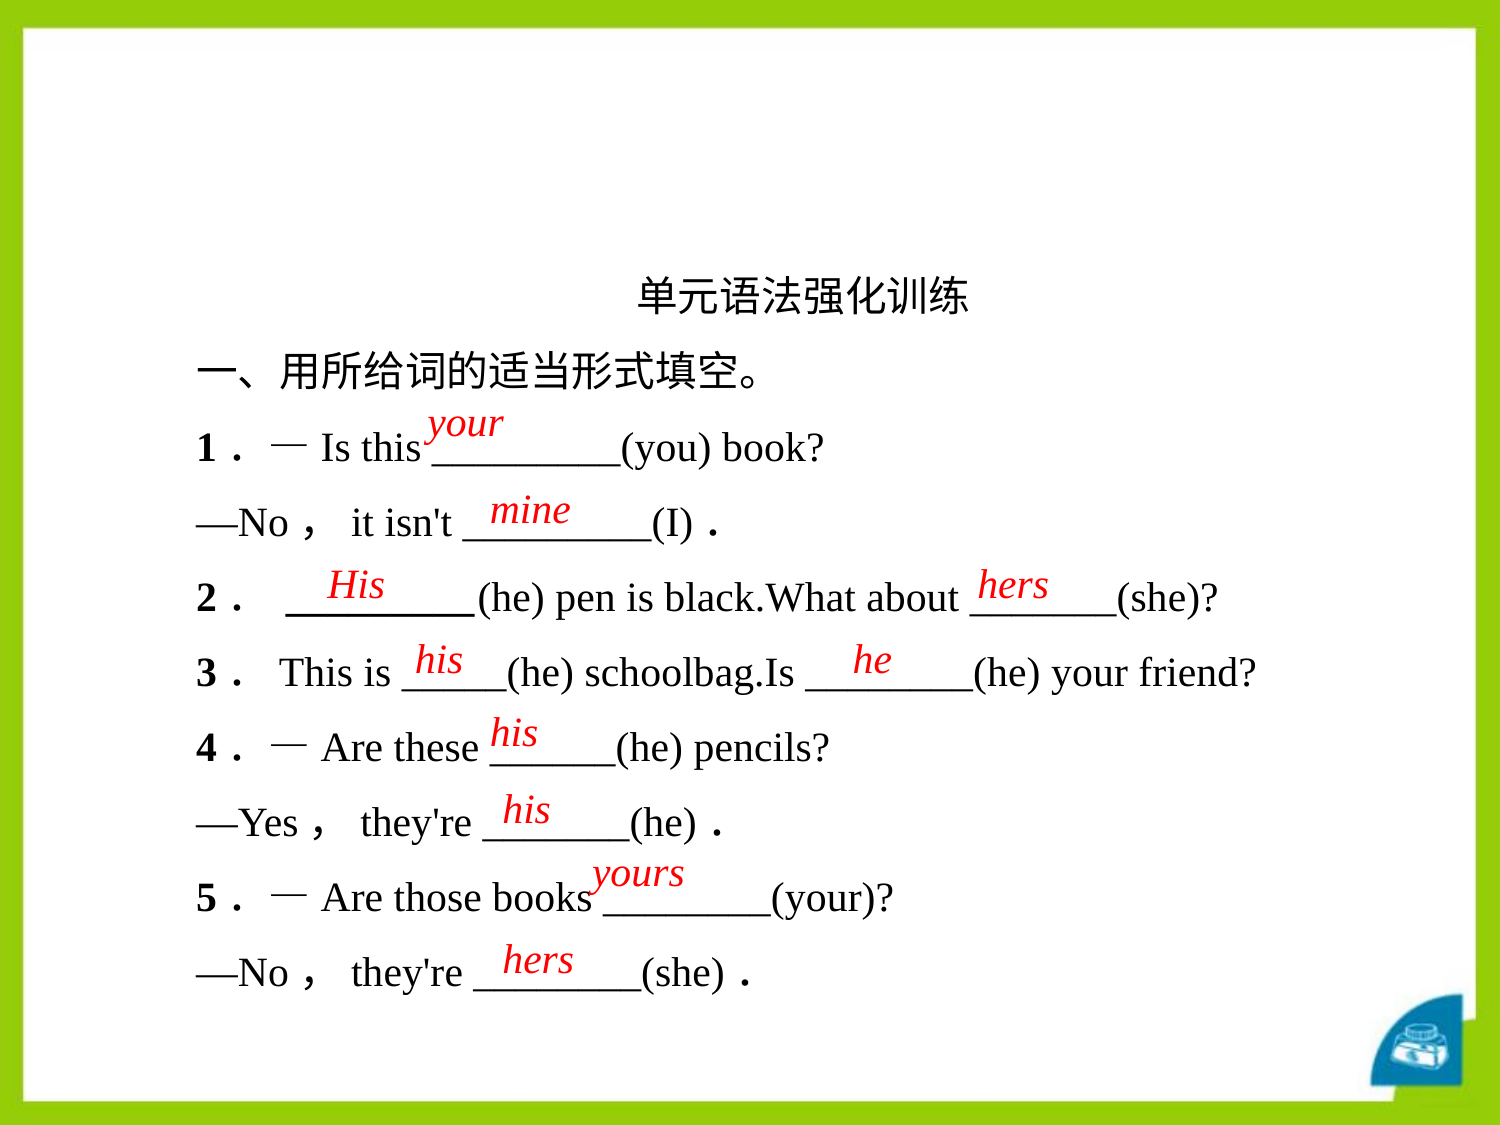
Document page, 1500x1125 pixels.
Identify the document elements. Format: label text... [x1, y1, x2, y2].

text_box mine [474, 474, 586, 540]
text_box 单元语法强化训练 一、用所给词的适当形式填空。 1．—Is this _________(you) book? —No，it isn't _________(I)． 2． _________(he) pen is black.What about _______(she)? 3．This is _____(he) schoolbag.Is ________(he) your friend? 4．—Are these ______(he) pencils? —Yes，they're _______(he)． 5．—Are those books ________(your)? —No，they're ________(she)． [137, 237, 1425, 1003]
text_box his [399, 624, 479, 690]
text_box your [412, 387, 519, 453]
text_box yours [577, 837, 700, 903]
text_box His [312, 549, 401, 615]
picture [0, 0, 1500, 1125]
text_box hers [487, 924, 590, 990]
text_box he [837, 624, 907, 690]
text_box his [487, 774, 566, 840]
text_box hers [962, 549, 1075, 615]
text_box his [474, 697, 554, 763]
